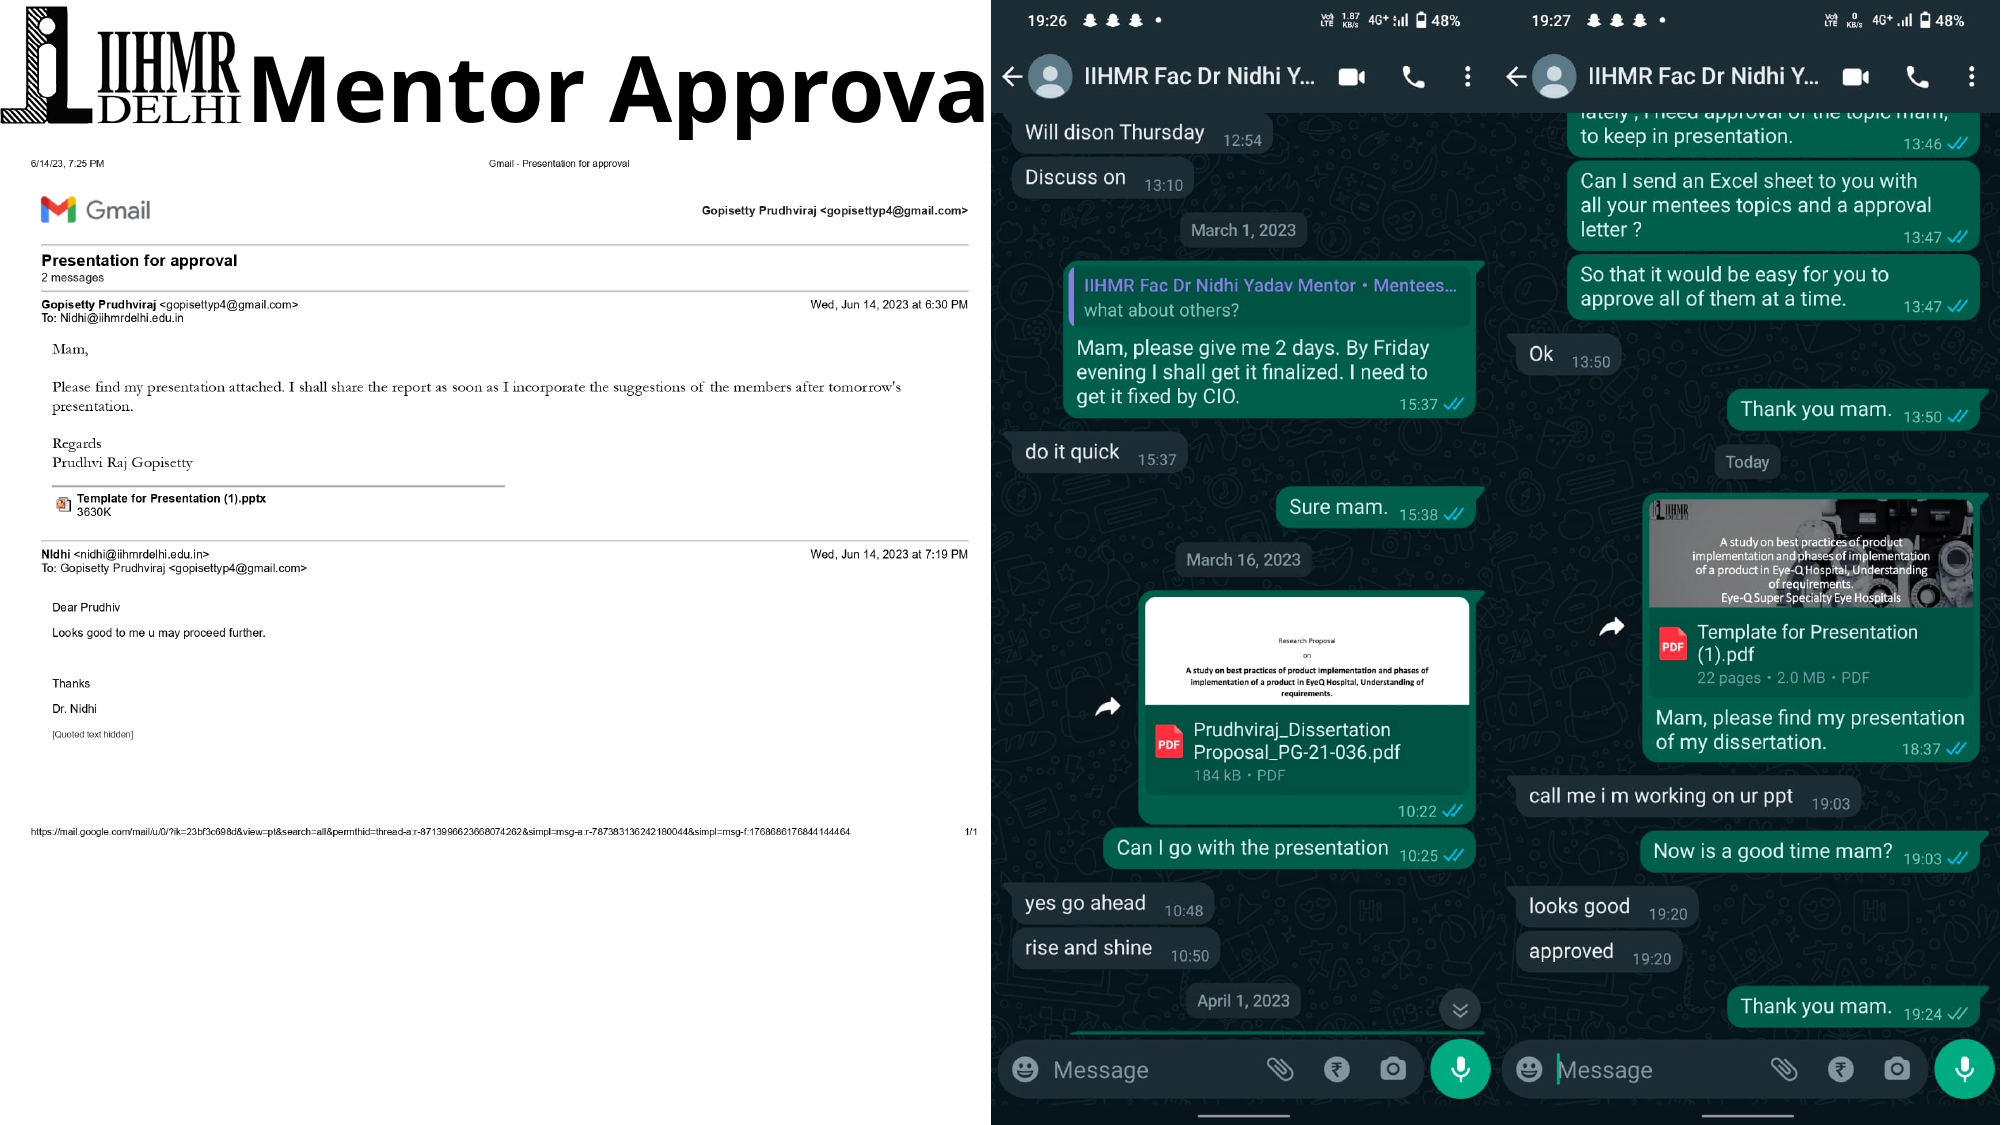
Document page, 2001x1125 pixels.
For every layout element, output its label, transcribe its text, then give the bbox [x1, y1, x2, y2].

picture [0, 3, 255, 124]
picture [991, 0, 2000, 1125]
title Mentor Approval [0, 0, 991, 140]
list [0, 140, 991, 855]
